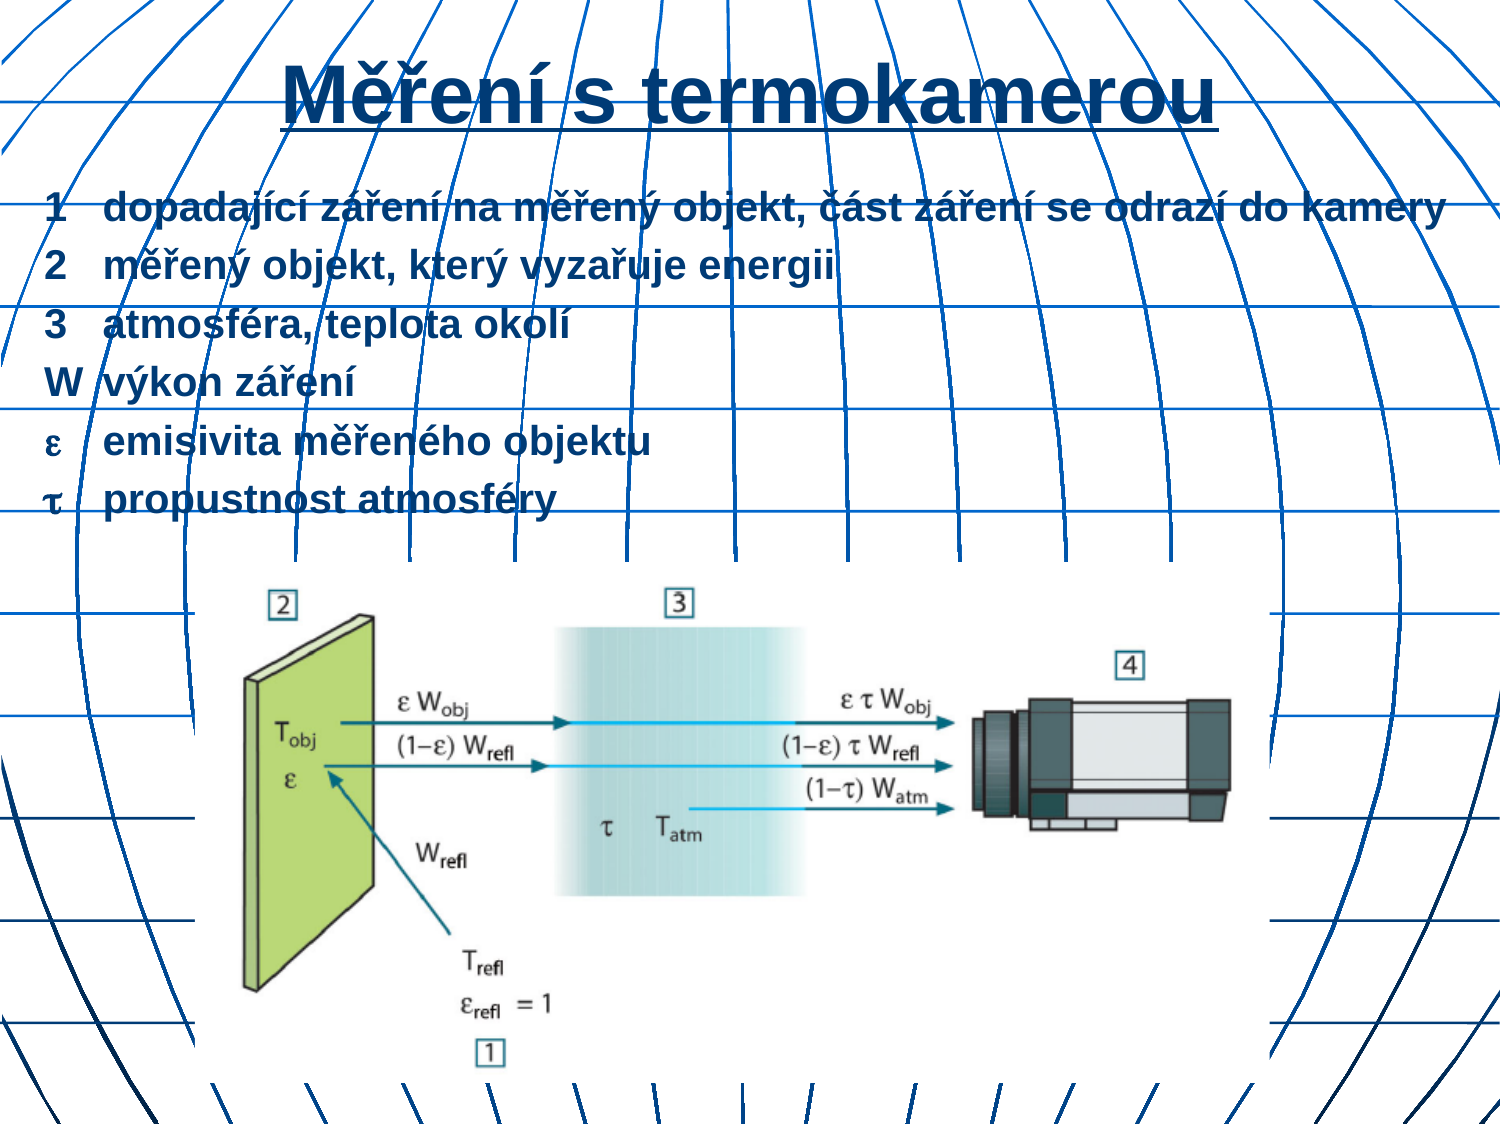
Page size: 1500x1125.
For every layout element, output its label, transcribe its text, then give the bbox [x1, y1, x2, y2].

text_box 1 dopadající záření na měřený objekt, část záření se odrazí do kamery 2 měřený objekt, který vyzařuje energii 3 atmosféra, teplota okolí W výkon záření  emisivita měřeného objektu  propustnost atmosféry [29, 172, 1483, 530]
title Měření s termokamerou [29, 19, 1471, 161]
picture [194, 562, 1270, 1083]
